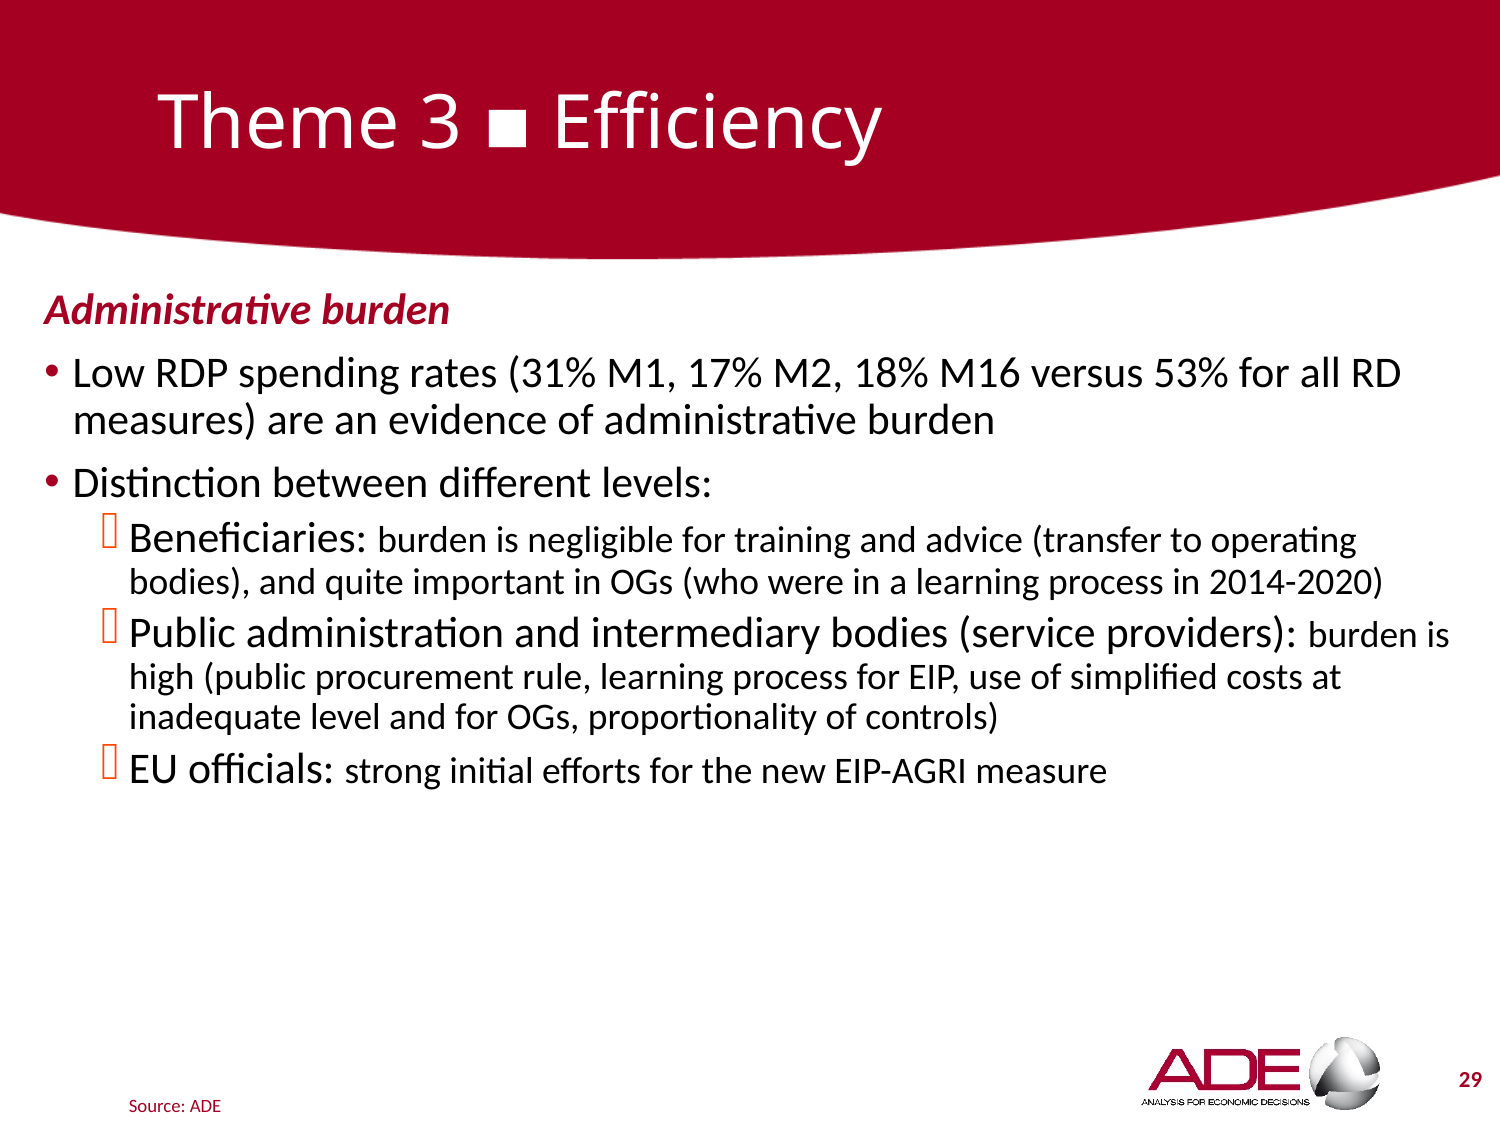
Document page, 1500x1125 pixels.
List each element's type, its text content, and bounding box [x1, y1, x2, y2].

picture [0, 0, 1500, 1125]
list Administrative burden Low RDP spending rates (31% M1, 17% M2, 18% M16 versus 53% for all RD measures) are an evidence of administrative burden Distinction between different levels: Beneficiaries: burden is negligible for training and advice (transfer to operating bodies), and quite important in OGs (who were in a learning process in 2014-2020) Public administration and intermediary bodies (service providers): burden is high (public procurement rule, learning process for EIP, use of simplified costs at inadequate level and for OGs, proportionality of controls) EU officials: strong initial efforts for the new EIP-AGRI measure [29, 278, 1471, 953]
slide_number 29 [1160, 1039, 1498, 1100]
title Theme 3 ▪ Efficiency [142, 78, 1500, 173]
